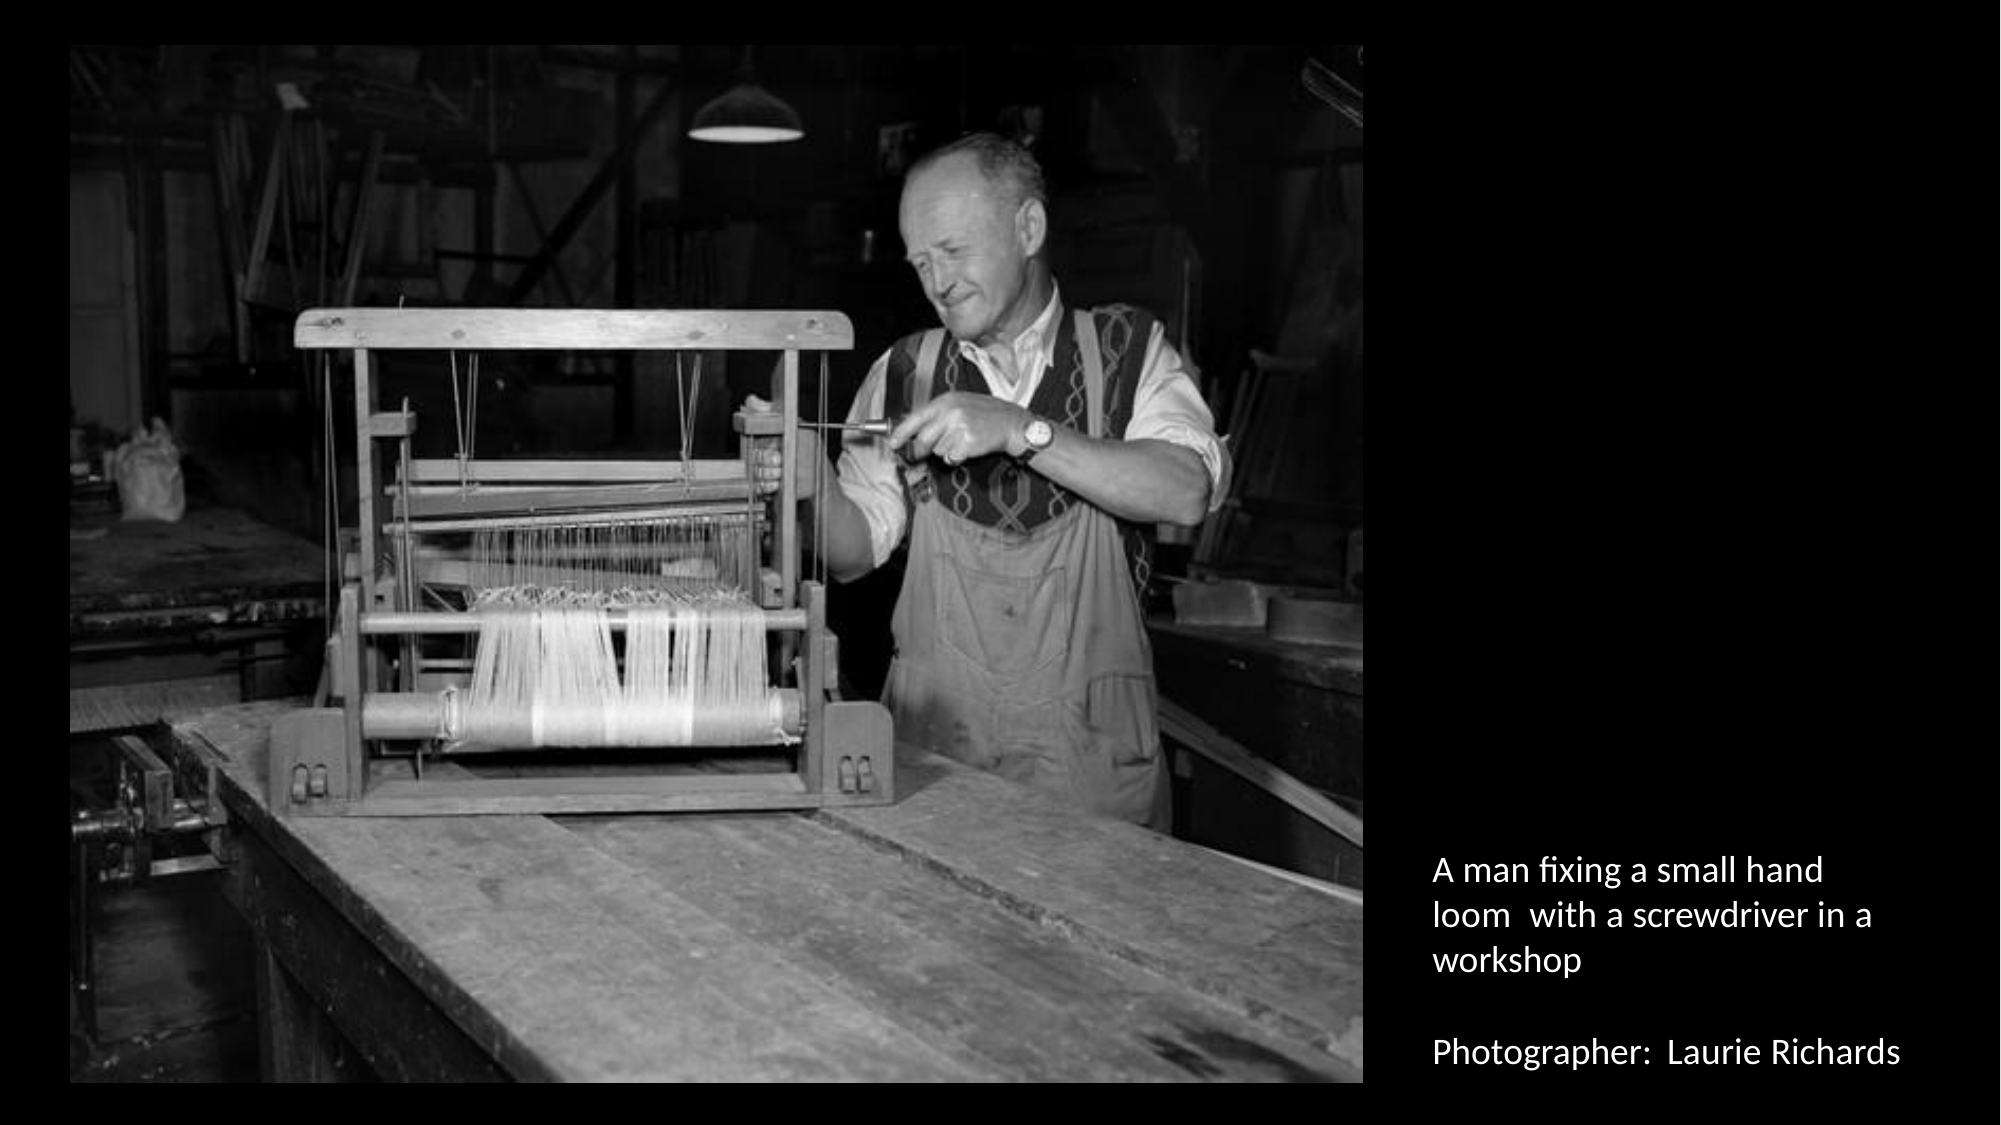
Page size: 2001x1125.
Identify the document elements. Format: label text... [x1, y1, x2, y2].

picture [70, 44, 1363, 1083]
text_box Photographer: Laurie Richards [1430, 1034, 1908, 1072]
text_box A man fixing a small hand loom with a screwdriver in a workshop [1430, 843, 1914, 980]
